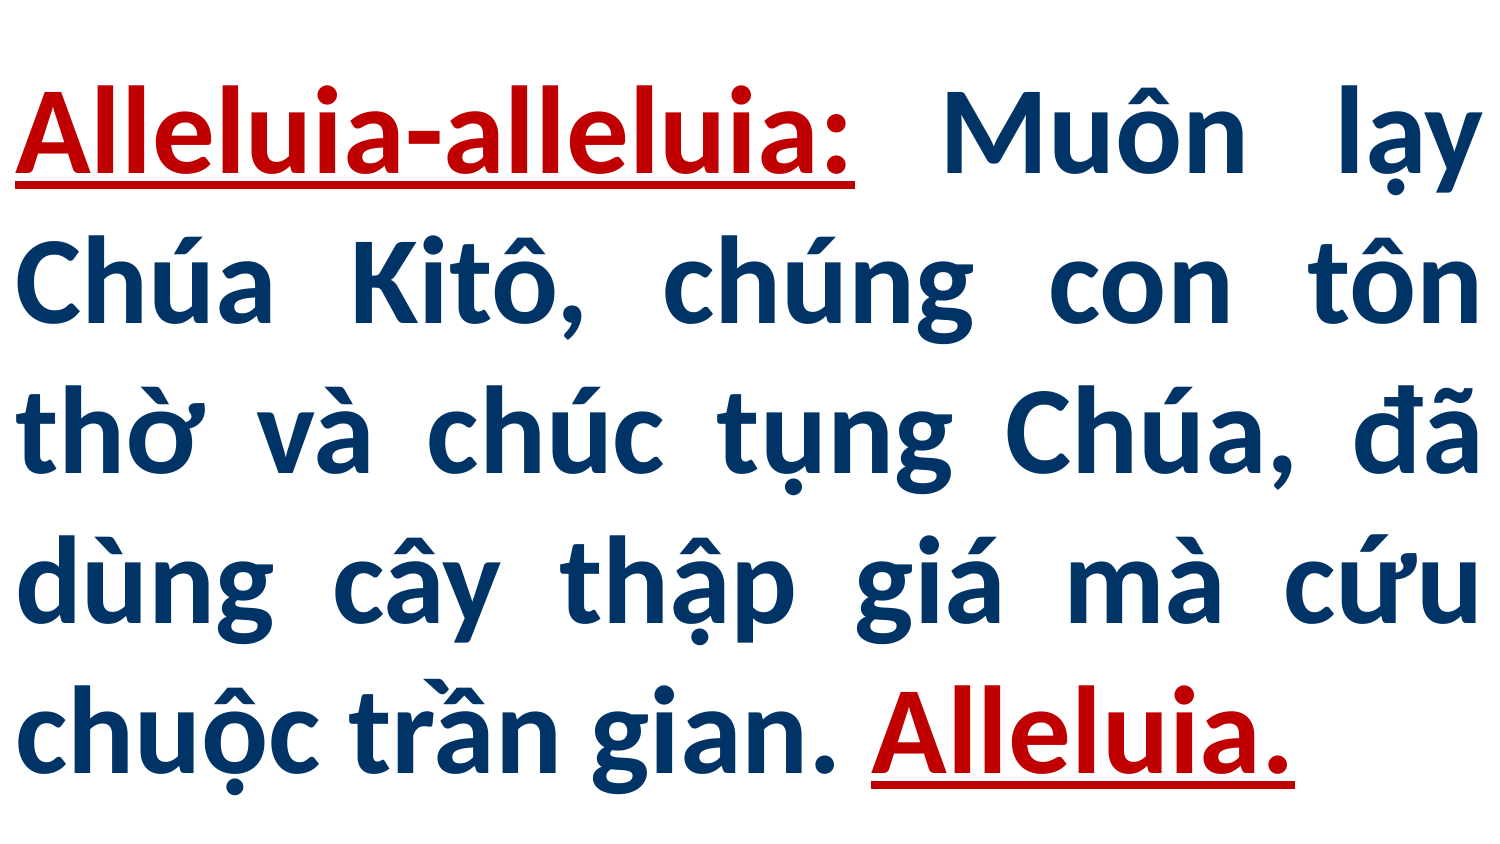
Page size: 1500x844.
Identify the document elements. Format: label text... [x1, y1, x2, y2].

title Alleluia-alleluia: Muôn lạy Chúa Kitô, chúng con tôn thờ và chúc tụng Chúa, đã dùng cây thập giá mà cứu chuộc trần gian. Alleluia. [0, 0, 1500, 844]
